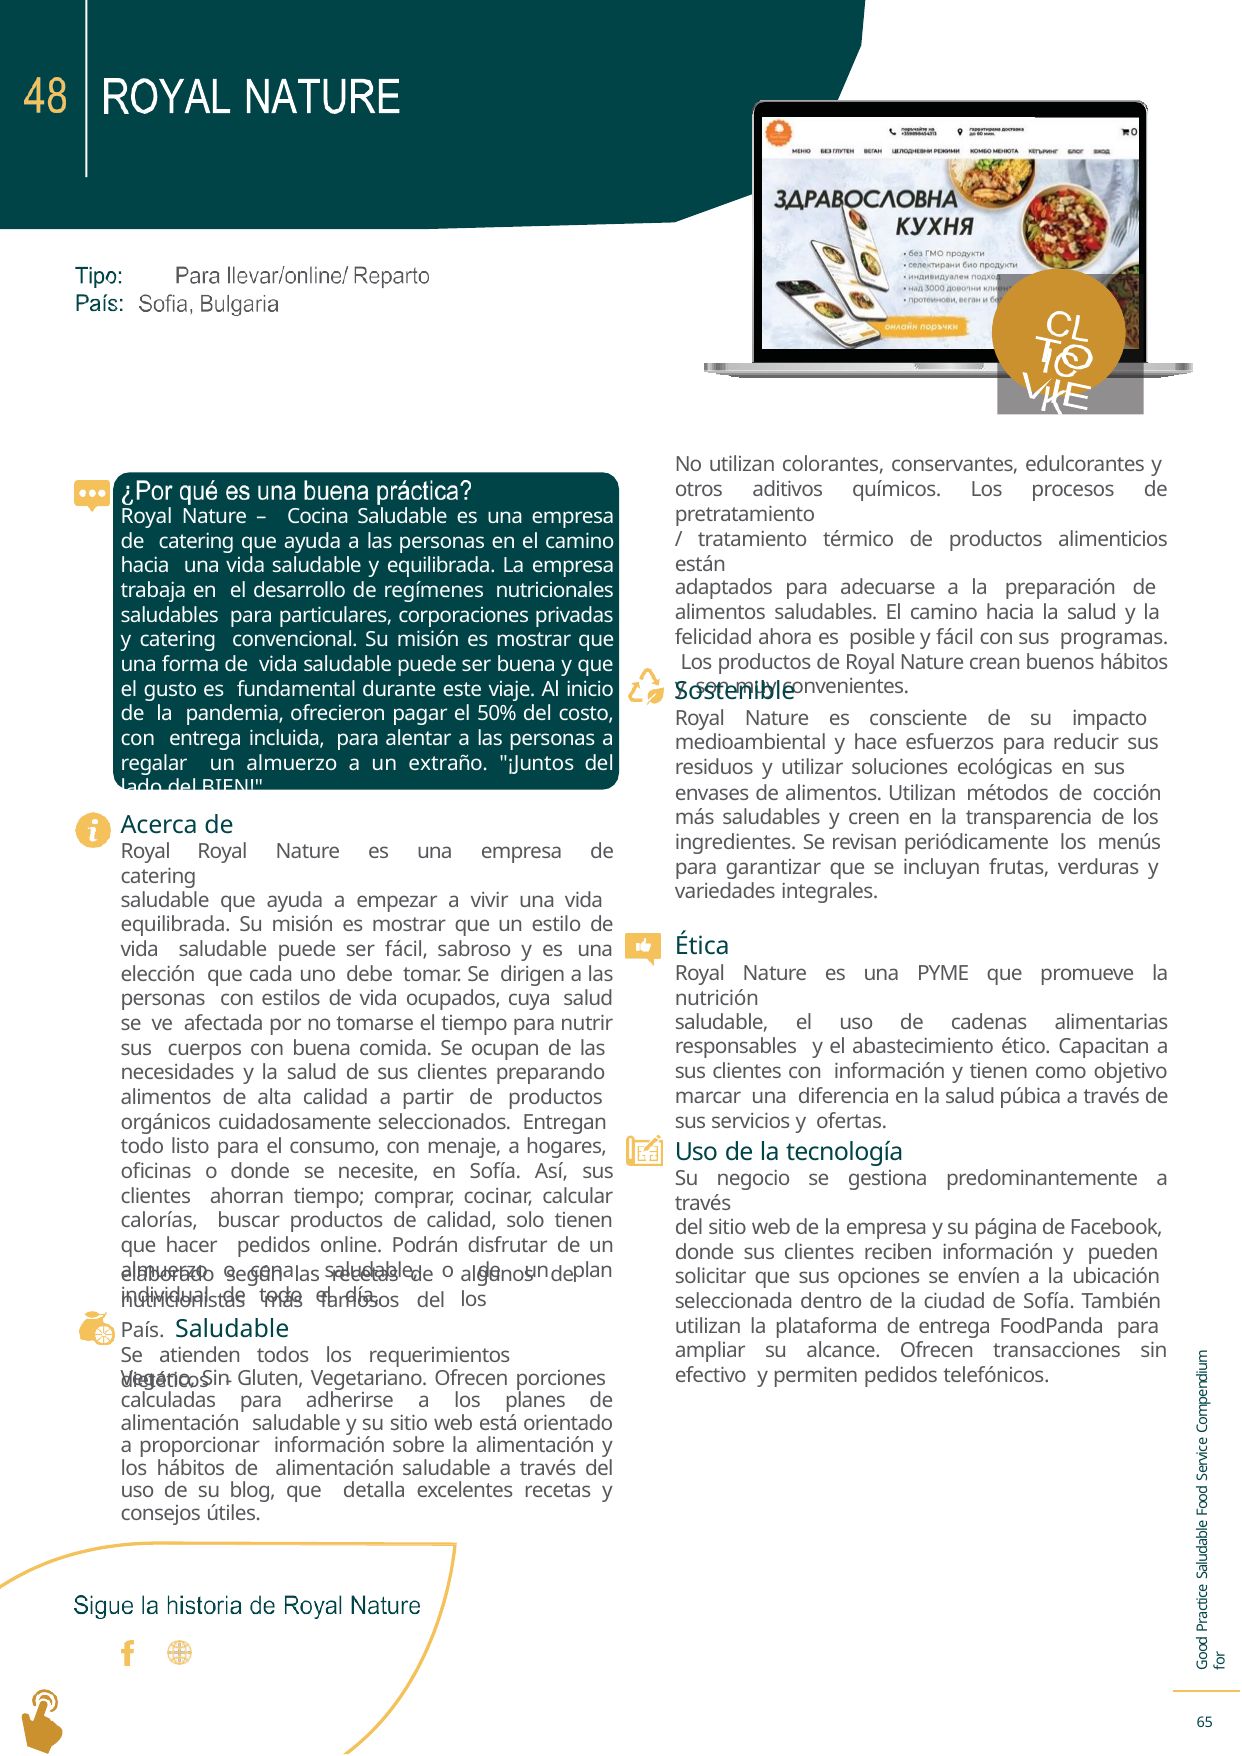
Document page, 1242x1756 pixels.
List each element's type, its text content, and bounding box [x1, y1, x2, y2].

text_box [73, 471, 620, 790]
text_box Uso de la tecnología Su negocio se gestiona predominantemente a través del sitio web de la empresa y su página de Facebook, donde sus clientes reciben información y pueden solicitar que sus opciones se envíen a la ubicación seleccionada dentro de la ciudad de Sofía. También utilizan la plataforma de entrega FoodPanda para ampliar su alcance. Ofrecen transacciones sin efectivo y permiten pedidos telefónicos. [672, 1133, 1169, 1388]
picture [79, 1311, 115, 1345]
text_box envases de alimentos. Utilizan métodos de cocción más saludables y creen en la transparencia de los ingredientes. Se revisan periódicamente los menús para garantizar que se incluyan frutas, verduras y variedades integrales. [672, 778, 1168, 904]
text_box elaborado según las recetas de nutricionistas más famosos del País. Saludable [118, 1258, 446, 1339]
text_box Sostenible Royal Nature es consciente de su impacto medioambiental y hace esfuerzos para reducir sus residuos y utilizar soluciones ecológicas en sus [672, 672, 1168, 778]
text_box Ética Royal Nature es una PYME que promueve la nutrición saludable, el uso de cadenas alimentarias responsables y el abastecimiento ético. Capacitan a sus clientes con información y tienen como objetivo marcar una diferencia en la salud púbica a través de sus servicios y ofertas. [672, 928, 1169, 1133]
picture [628, 668, 664, 706]
text_box Good Practice Saludable Food Service Compendium for [1192, 1339, 1211, 1673]
picture [74, 812, 111, 848]
picture [626, 1135, 663, 1166]
text_box Acerca de Royal Royal Nature es una empresa de catering saludable que ayuda a empezar a vivir una vida equilibrada. Su misión es mostrar que un estilo de vida saludable puede ser fácil, sabroso y es una elección que cada uno debe tomar. Se dirigen a las personas con estilos de vida ocupados, cuya salud se ve afectada por no tomarse el tiempo para nutrir sus cuerpos con buena comida. Se ocupan de las necesidades y la salud de sus clientes preparando alimentos de alta calidad a partir de productos orgánicos cuidadosamente seleccionados. Entregan todo listo para el consumo, con menaje, a hogares, oficinas o donde se necesite, en Sofía. Así, sus clientes ahorran tiempo; comprar, cocinar, calcular calorías, buscar productos de calidad, solo tienen que hacer pedidos online. Podrán disfrutar de un almuerzo o cena saludable, o de un plan individual de todo el día, [118, 806, 614, 1307]
text_box algunos de los [458, 1258, 613, 1311]
picture [625, 933, 662, 966]
text_box Vegano, Sin Gluten, Vegetariano. Ofrecen porciones calculadas para adherirse a los planes de alimentación saludable y su sitio web está orientado a proporcionar información sobre la alimentación y los hábitos de alimentación saludable a través del uso de su blog, que detalla excelentes recetas y consejos útiles. [118, 1362, 614, 1525]
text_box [0, 0, 1193, 415]
text_box Se atienden todos los requerimientos dietéticos - [118, 1339, 614, 1362]
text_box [0, 1541, 457, 1755]
text_box No utilizan colorantes, conservantes, edulcorantes y otros aditivos químicos. Los procesos de pretratamiento / tratamiento térmico de productos alimenticios están adaptados para adecuarse a la preparación de alimentos saludables. El camino hacia la salud y la felicidad ahora es posible y fácil con sus programas. Los productos de Royal Nature crean buenos hábitos y son muy convenientes. [672, 448, 1169, 699]
text_box 65 [1194, 1711, 1215, 1730]
